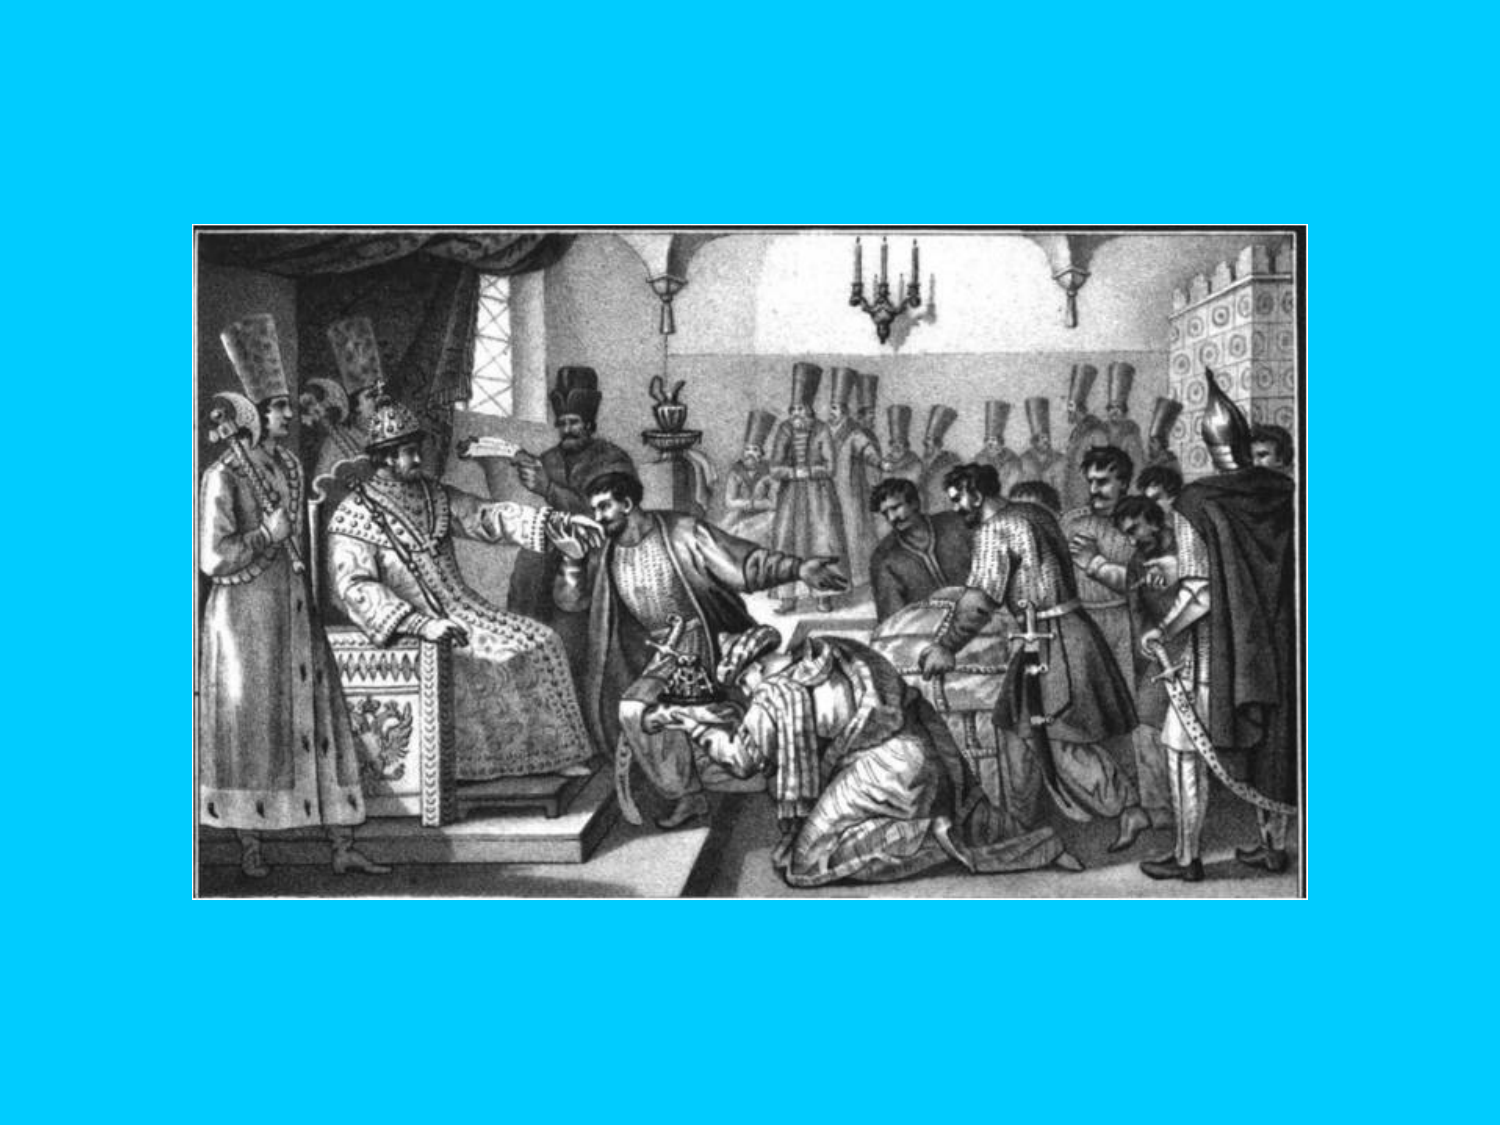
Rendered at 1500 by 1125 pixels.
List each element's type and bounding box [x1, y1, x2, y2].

picture [193, 225, 1307, 899]
